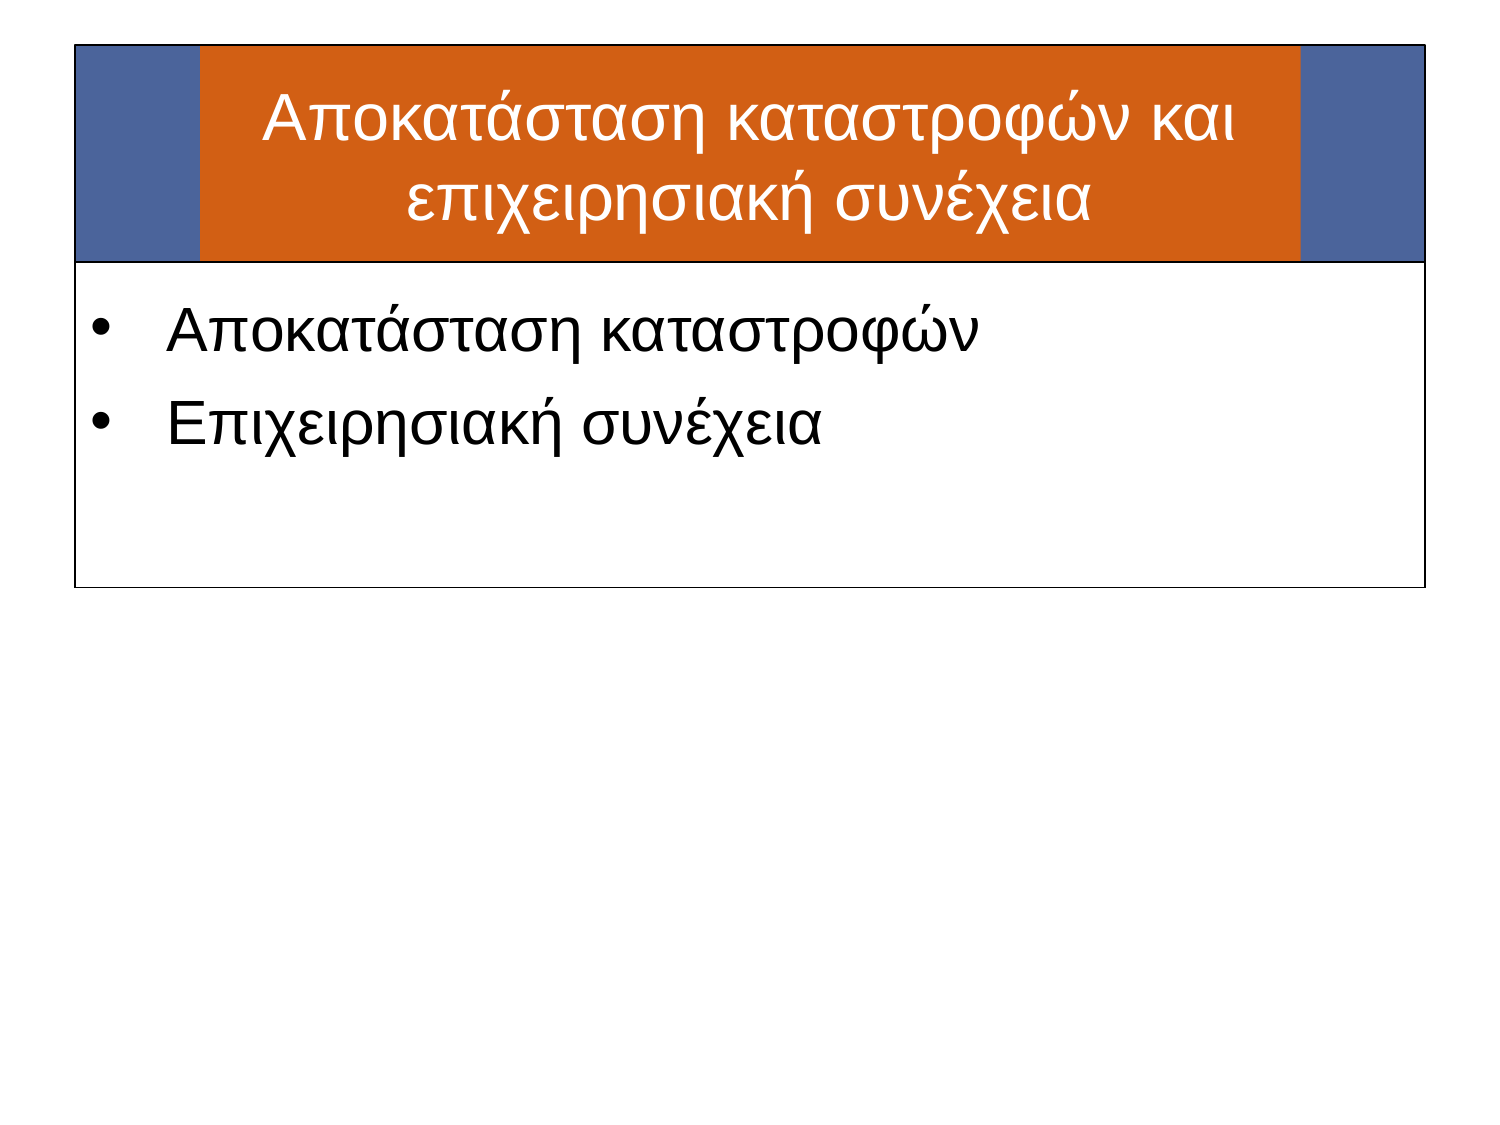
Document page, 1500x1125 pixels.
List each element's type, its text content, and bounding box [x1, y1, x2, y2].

list Αποκατάσταση καταστροφών Επιχειρησιακή συνέχεια [74, 264, 1426, 588]
text_box [73, 43, 1427, 264]
